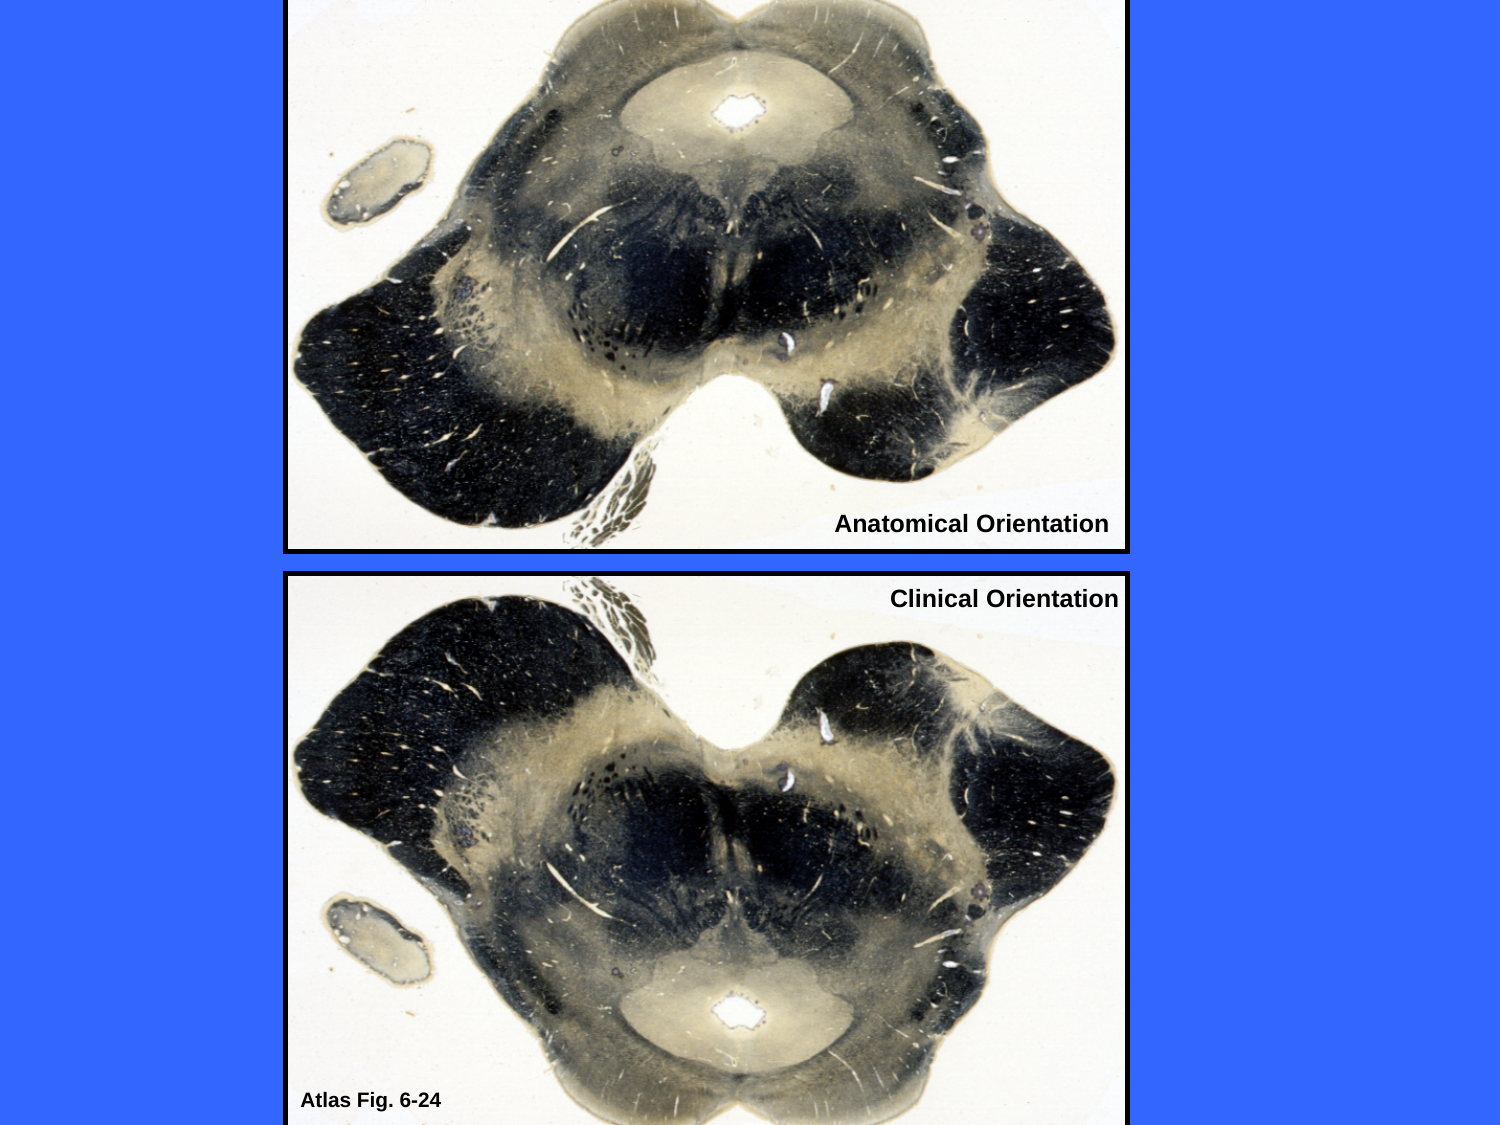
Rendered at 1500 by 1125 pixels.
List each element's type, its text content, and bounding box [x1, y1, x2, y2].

text_box Clinical Orientation [1126, 575, 1135, 620]
picture [287, 575, 1126, 1125]
picture [287, 0, 1126, 550]
